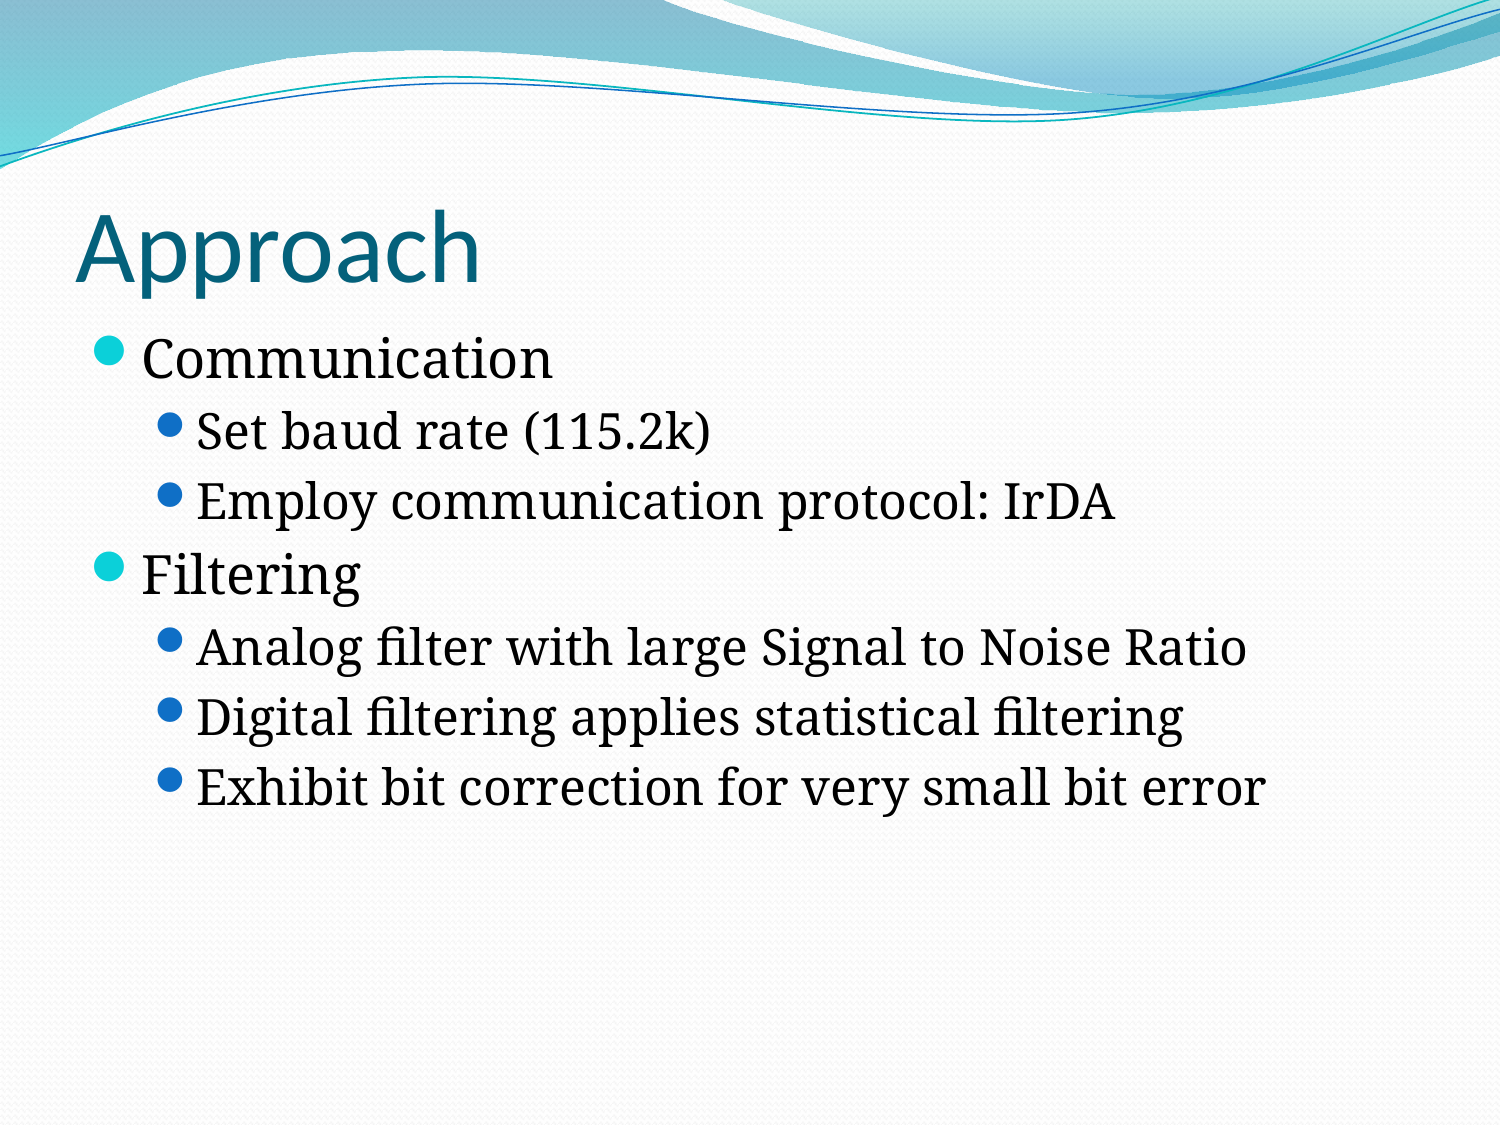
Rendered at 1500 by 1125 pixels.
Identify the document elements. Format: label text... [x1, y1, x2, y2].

title Approach [75, 115, 1425, 303]
list Communication Set baud rate (115.2k) Employ communication protocol: IrDA Filtering Analog filter with large Signal to Noise Ratio Digital filtering applies statistical filtering Exhibit bit correction for very small bit error [75, 317, 1425, 1038]
